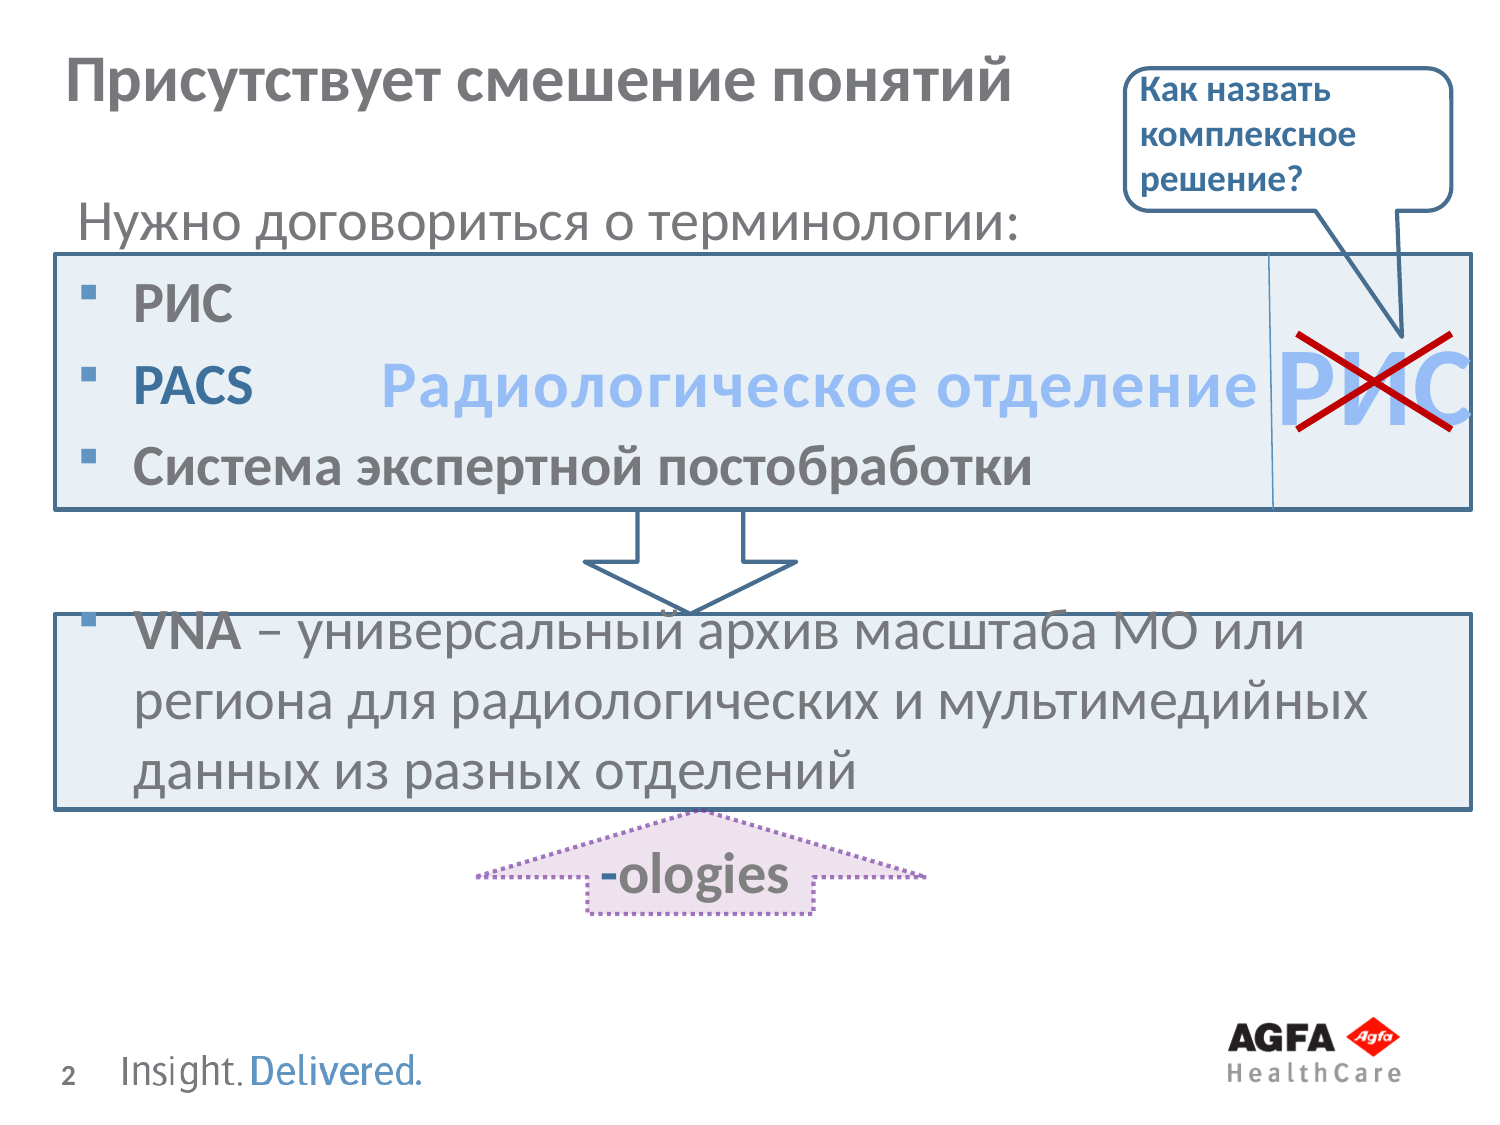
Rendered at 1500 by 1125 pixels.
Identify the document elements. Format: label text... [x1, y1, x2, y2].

text_box Как назвать комплексное решение? [1125, 56, 1500, 207]
text_box [53, 612, 62, 812]
text_box [582, 507, 799, 616]
text_box [1132, 207, 1444, 331]
picture [111, 1045, 429, 1098]
text_box -ologies [586, 828, 805, 913]
text_box [1438, 252, 1473, 305]
picture [1220, 1010, 1408, 1089]
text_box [1296, 333, 1452, 430]
text_box [474, 842, 586, 880]
text_box [636, 807, 763, 828]
title Присутствует смешение понятий [50, 31, 1450, 119]
text_box РИС [1278, 305, 1489, 456]
text_box Радиологическое отделение [366, 333, 1261, 429]
text_box [1438, 612, 1473, 812]
text_box [587, 839, 927, 917]
text_box [1438, 456, 1473, 512]
text_box [53, 252, 62, 512]
list Нужно договориться о терминологии: РИС PACS Система экспертной постобработки VNA – универсальный архив масштаба МО или региона для радиологических и мультимедийных данных из разных отделений [62, 174, 1438, 951]
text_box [1268, 253, 1274, 510]
